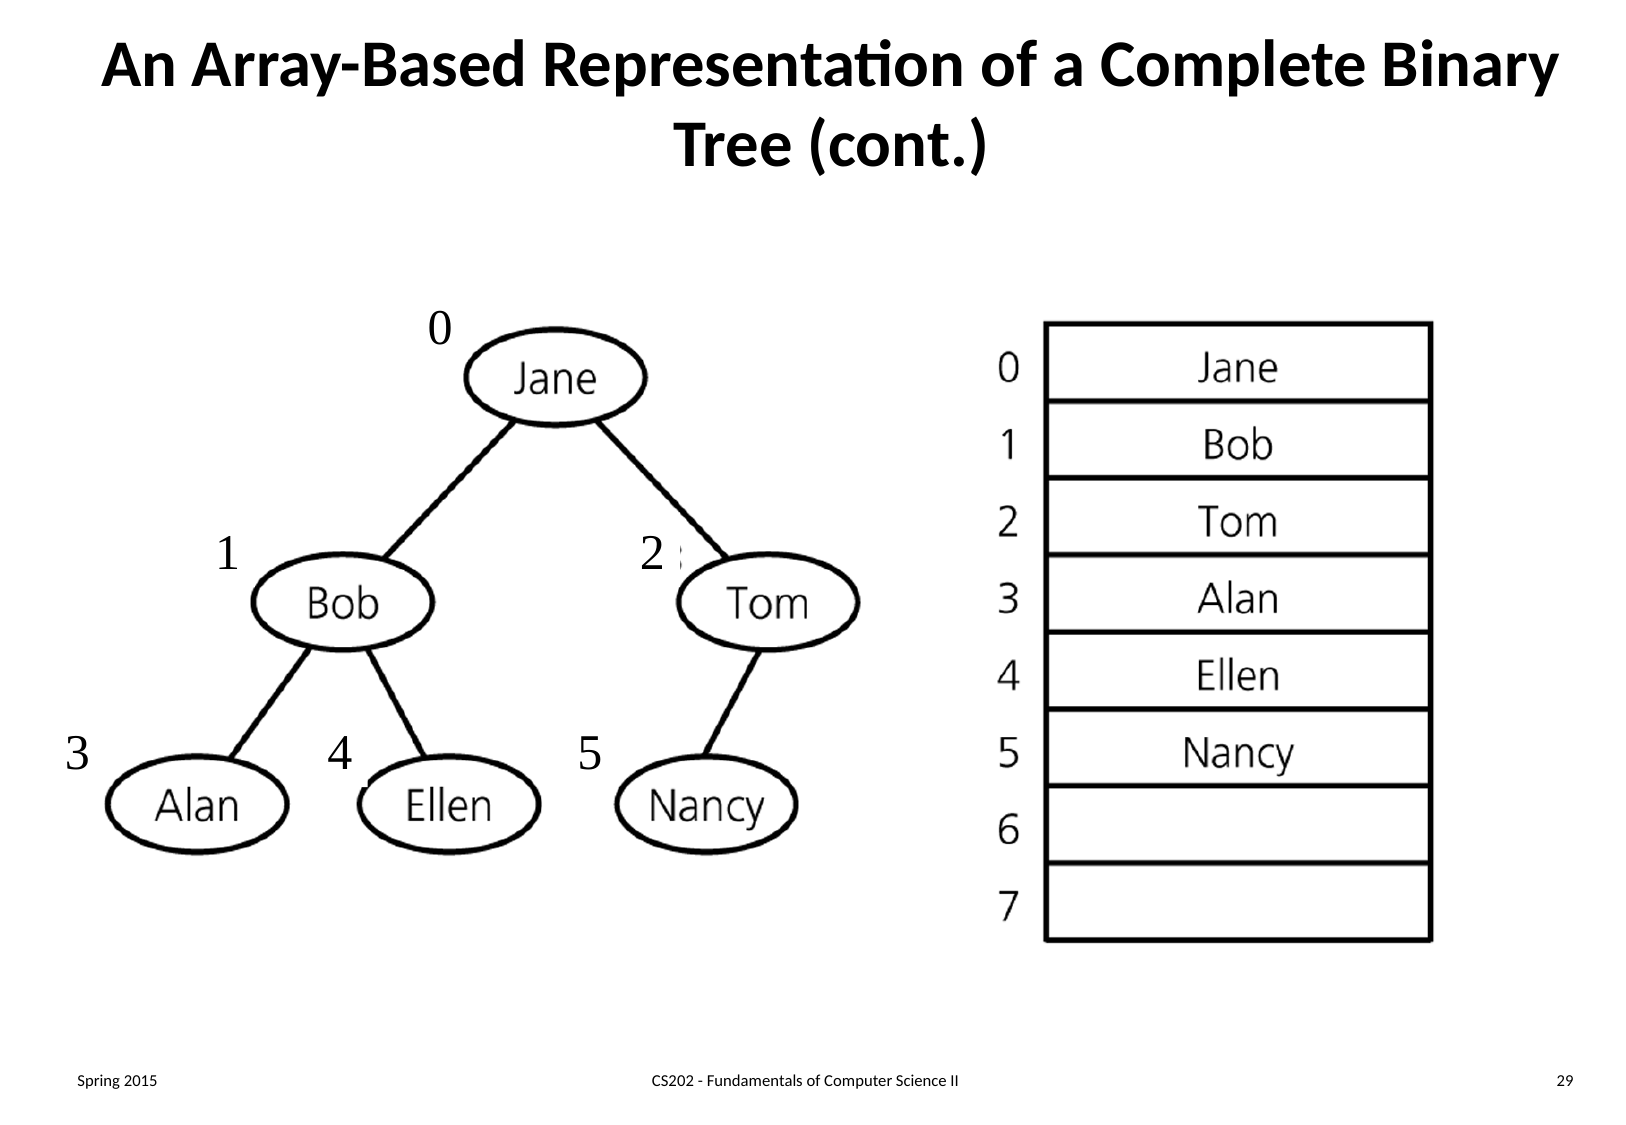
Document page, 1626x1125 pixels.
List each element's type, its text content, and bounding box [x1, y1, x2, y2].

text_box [49, 287, 876, 874]
footer CS202 - Fundamentals of Computer Science II [501, 1062, 1111, 1100]
picture [974, 299, 1452, 963]
title An Array-Based Representation of a Complete Binary Tree (cont.) [62, 24, 1600, 175]
slide_number 29 [1250, 1062, 1589, 1100]
slide_number Spring 2015 [62, 1062, 401, 1100]
